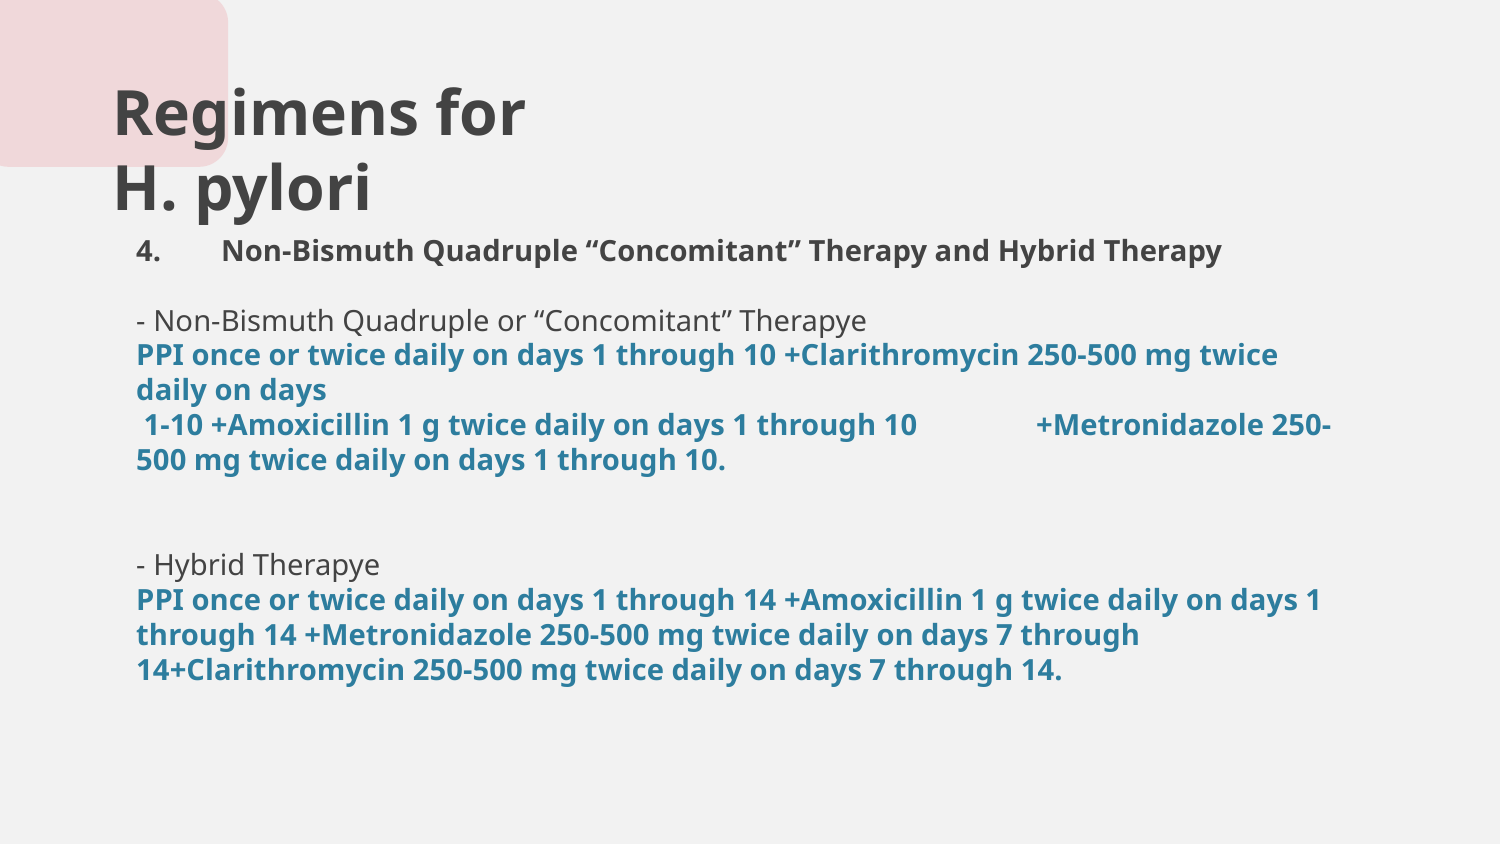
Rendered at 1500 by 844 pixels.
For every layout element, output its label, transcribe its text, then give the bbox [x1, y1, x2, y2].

subtitle 4. Non-Bismuth Quadruple “Concomitant” Therapy and Hybrid Therapy - Non-Bismuth Quadruple or “Concomitant” Therapye PPI once or twice daily on days 1 through 10 +Clarithromycin 250-500 mg twice daily on days 1-10 +Amoxicillin 1 g twice daily on days 1 through 10 +Metronidazole 250-500 mg twice daily on days 1 through 10. - Hybrid Therapye PPI once or twice daily on days 1 through 14 +Amoxicillin 1 g twice daily on days 1 through 14 +Metronidazole 250-500 mg twice daily on days 7 through 14+Clarithromycin 250-500 mg twice daily on days 7 through 14. [102, 216, 1367, 769]
title Regimens for H. pylori [97, 58, 616, 197]
